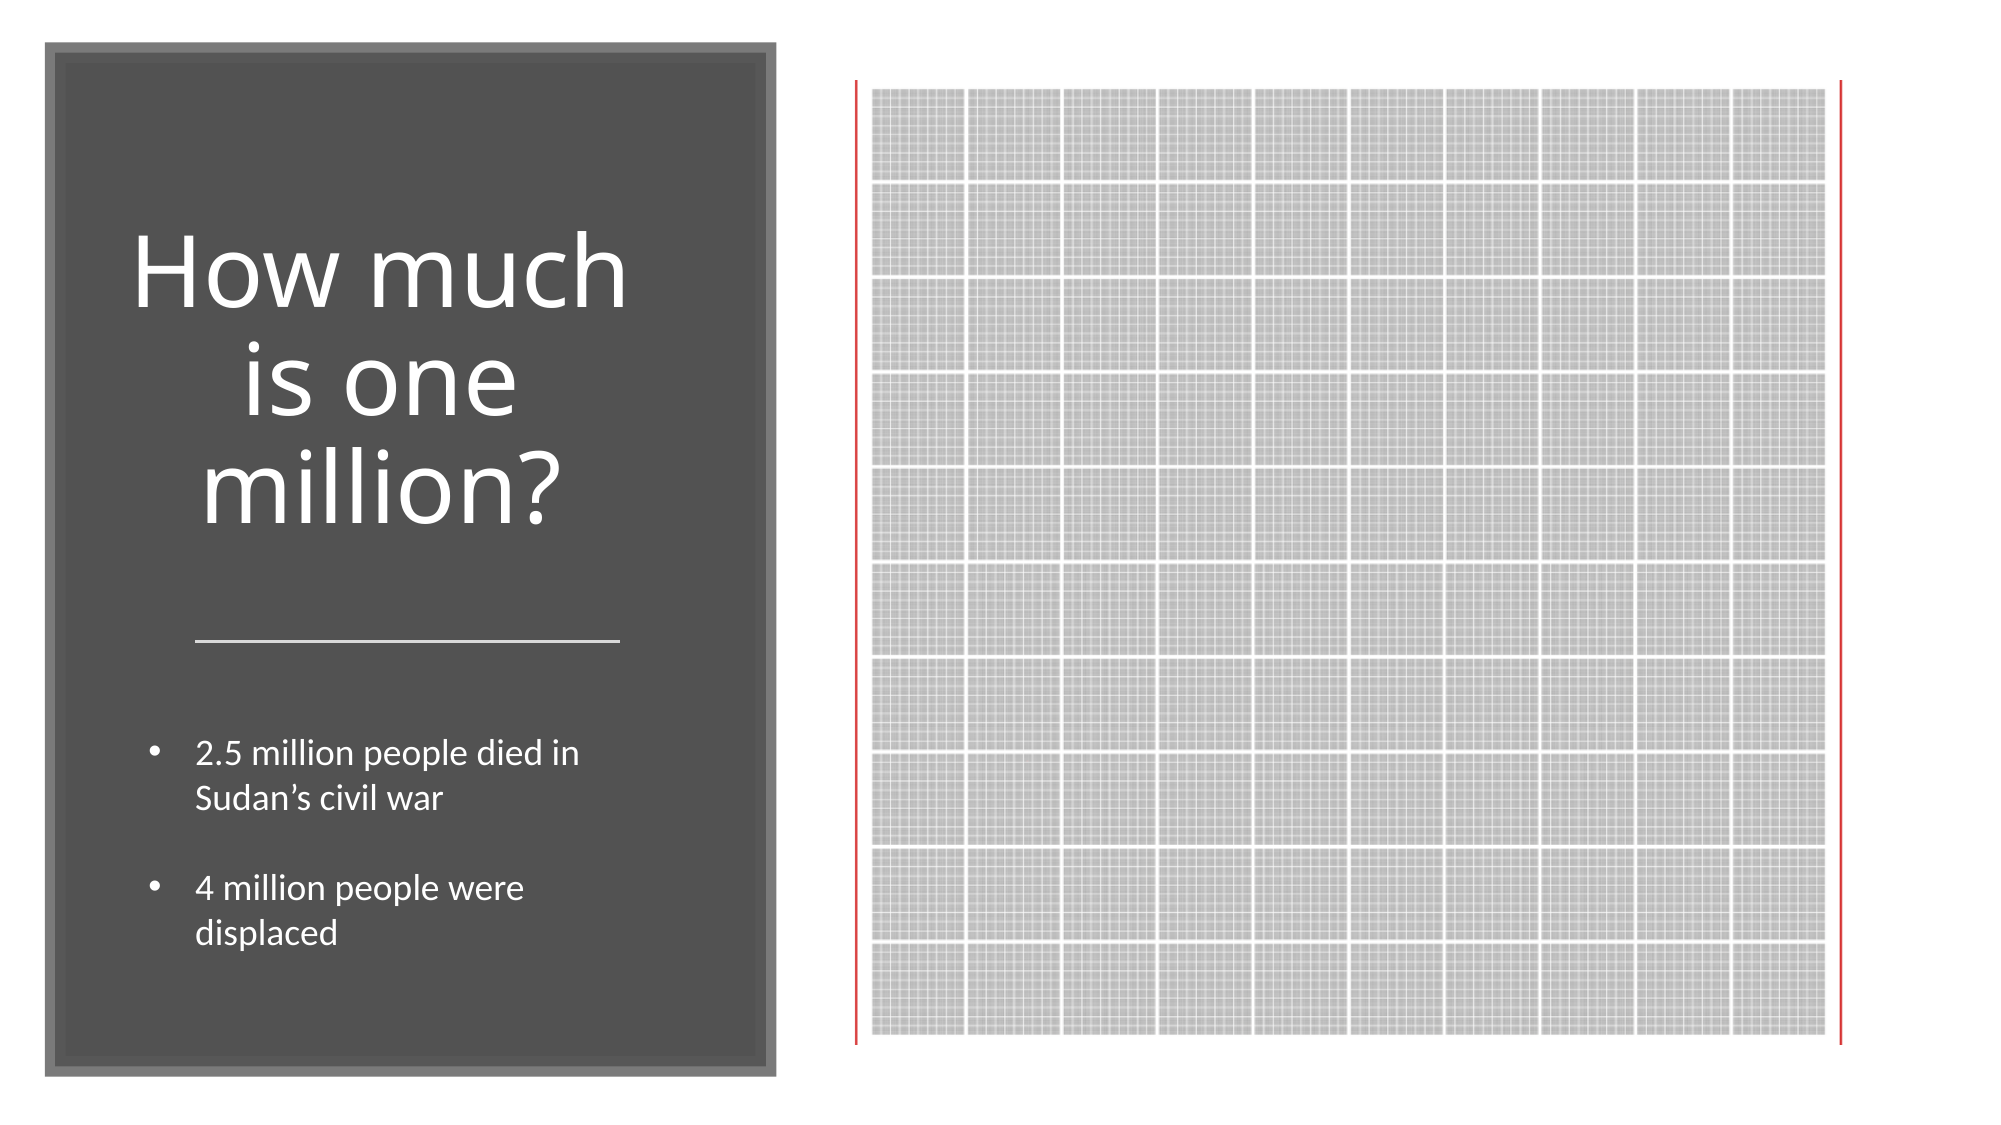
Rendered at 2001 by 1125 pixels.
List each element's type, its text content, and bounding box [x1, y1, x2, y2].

text_box How much is one million? [80, 79, 681, 553]
text_box 2.5 million people died in Sudan’s civil war 4 million people were displaced [133, 720, 628, 961]
picture [839, 80, 1856, 1045]
text_box [54, 52, 767, 1067]
